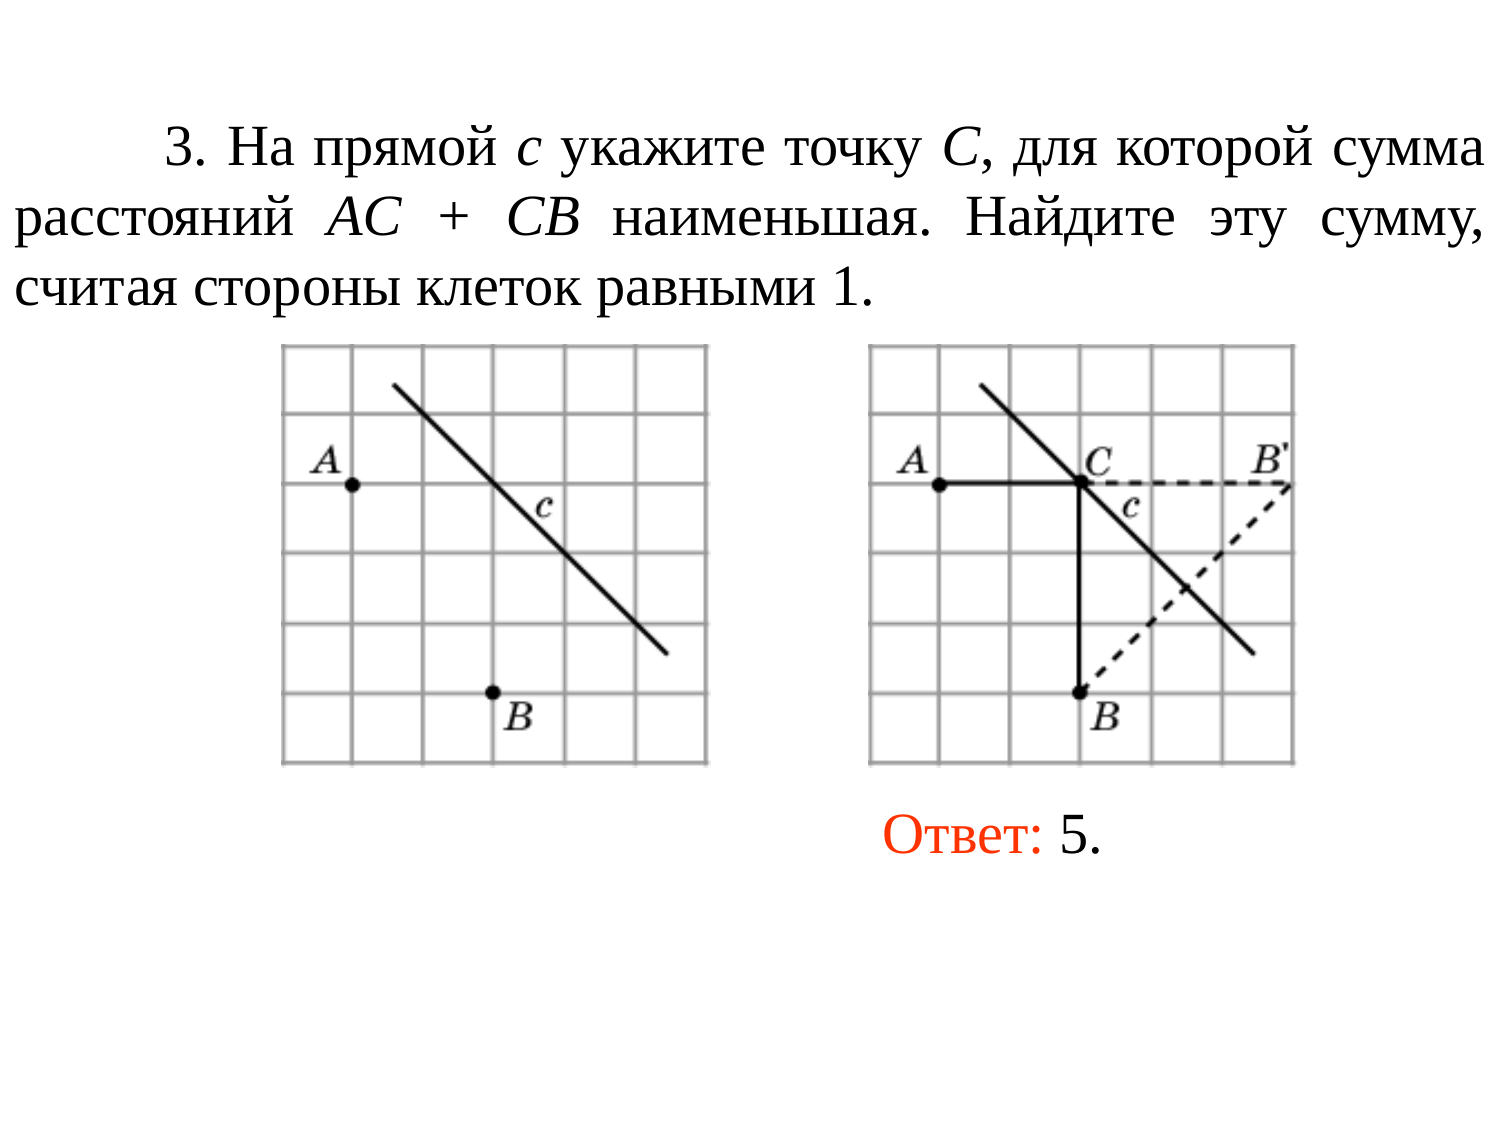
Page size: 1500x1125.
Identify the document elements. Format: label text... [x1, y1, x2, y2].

picture [867, 344, 1300, 769]
picture [280, 344, 711, 769]
text_box Ответ: 5. [868, 787, 1156, 873]
text_box 3. На прямой c укажите точку C, для которой сумма расстояний AC + CB наименьшая. Найдите эту сумму, считая стороны клеток равными 1. [0, 99, 1500, 325]
